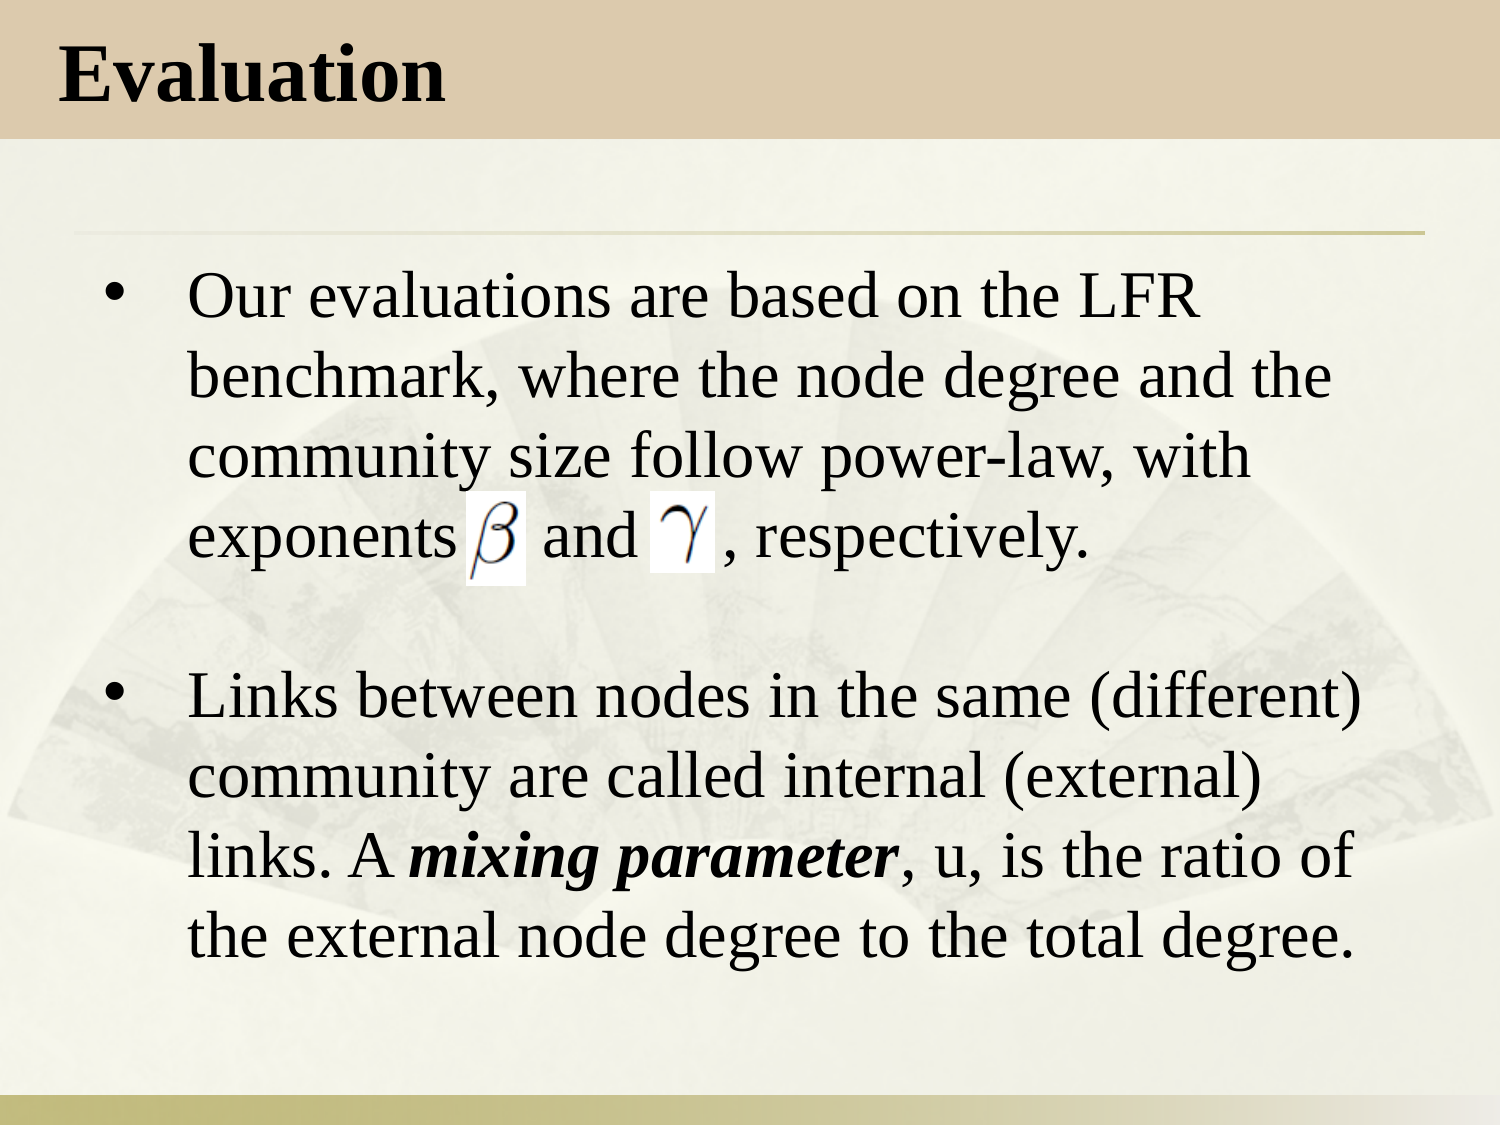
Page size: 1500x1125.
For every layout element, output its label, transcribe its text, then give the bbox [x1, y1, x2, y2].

picture [465, 491, 527, 586]
picture [649, 491, 716, 574]
text_box Our evaluations are based on the LFR benchmark, where the node degree and the community size follow power-law, with exponents and , respectively. Links between nodes in the same (different) community are called internal (external) links. A mixing parameter, u, is the ratio of the external node degree to the total degree. [88, 243, 1400, 978]
text_box Evaluation [0, 0, 1500, 139]
